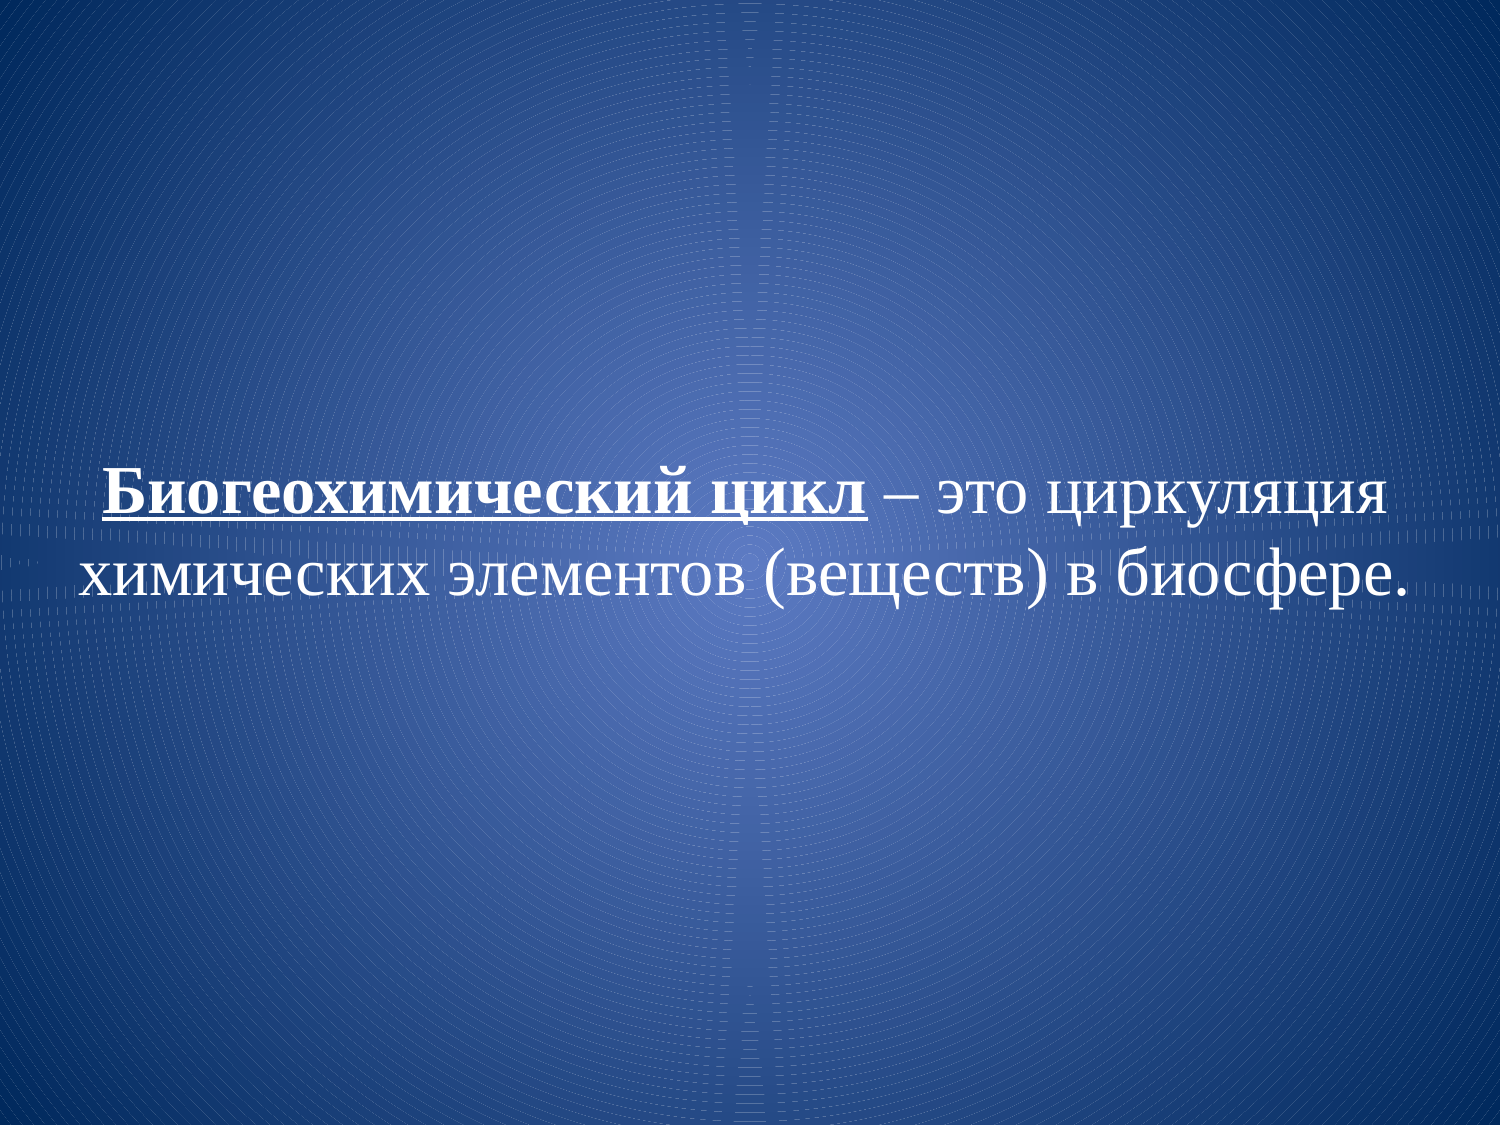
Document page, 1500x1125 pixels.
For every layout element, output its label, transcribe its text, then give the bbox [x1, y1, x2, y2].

title Биогеохимический цикл – это циркуляция химических элементов (веществ) в биосфере. [58, 433, 1432, 622]
